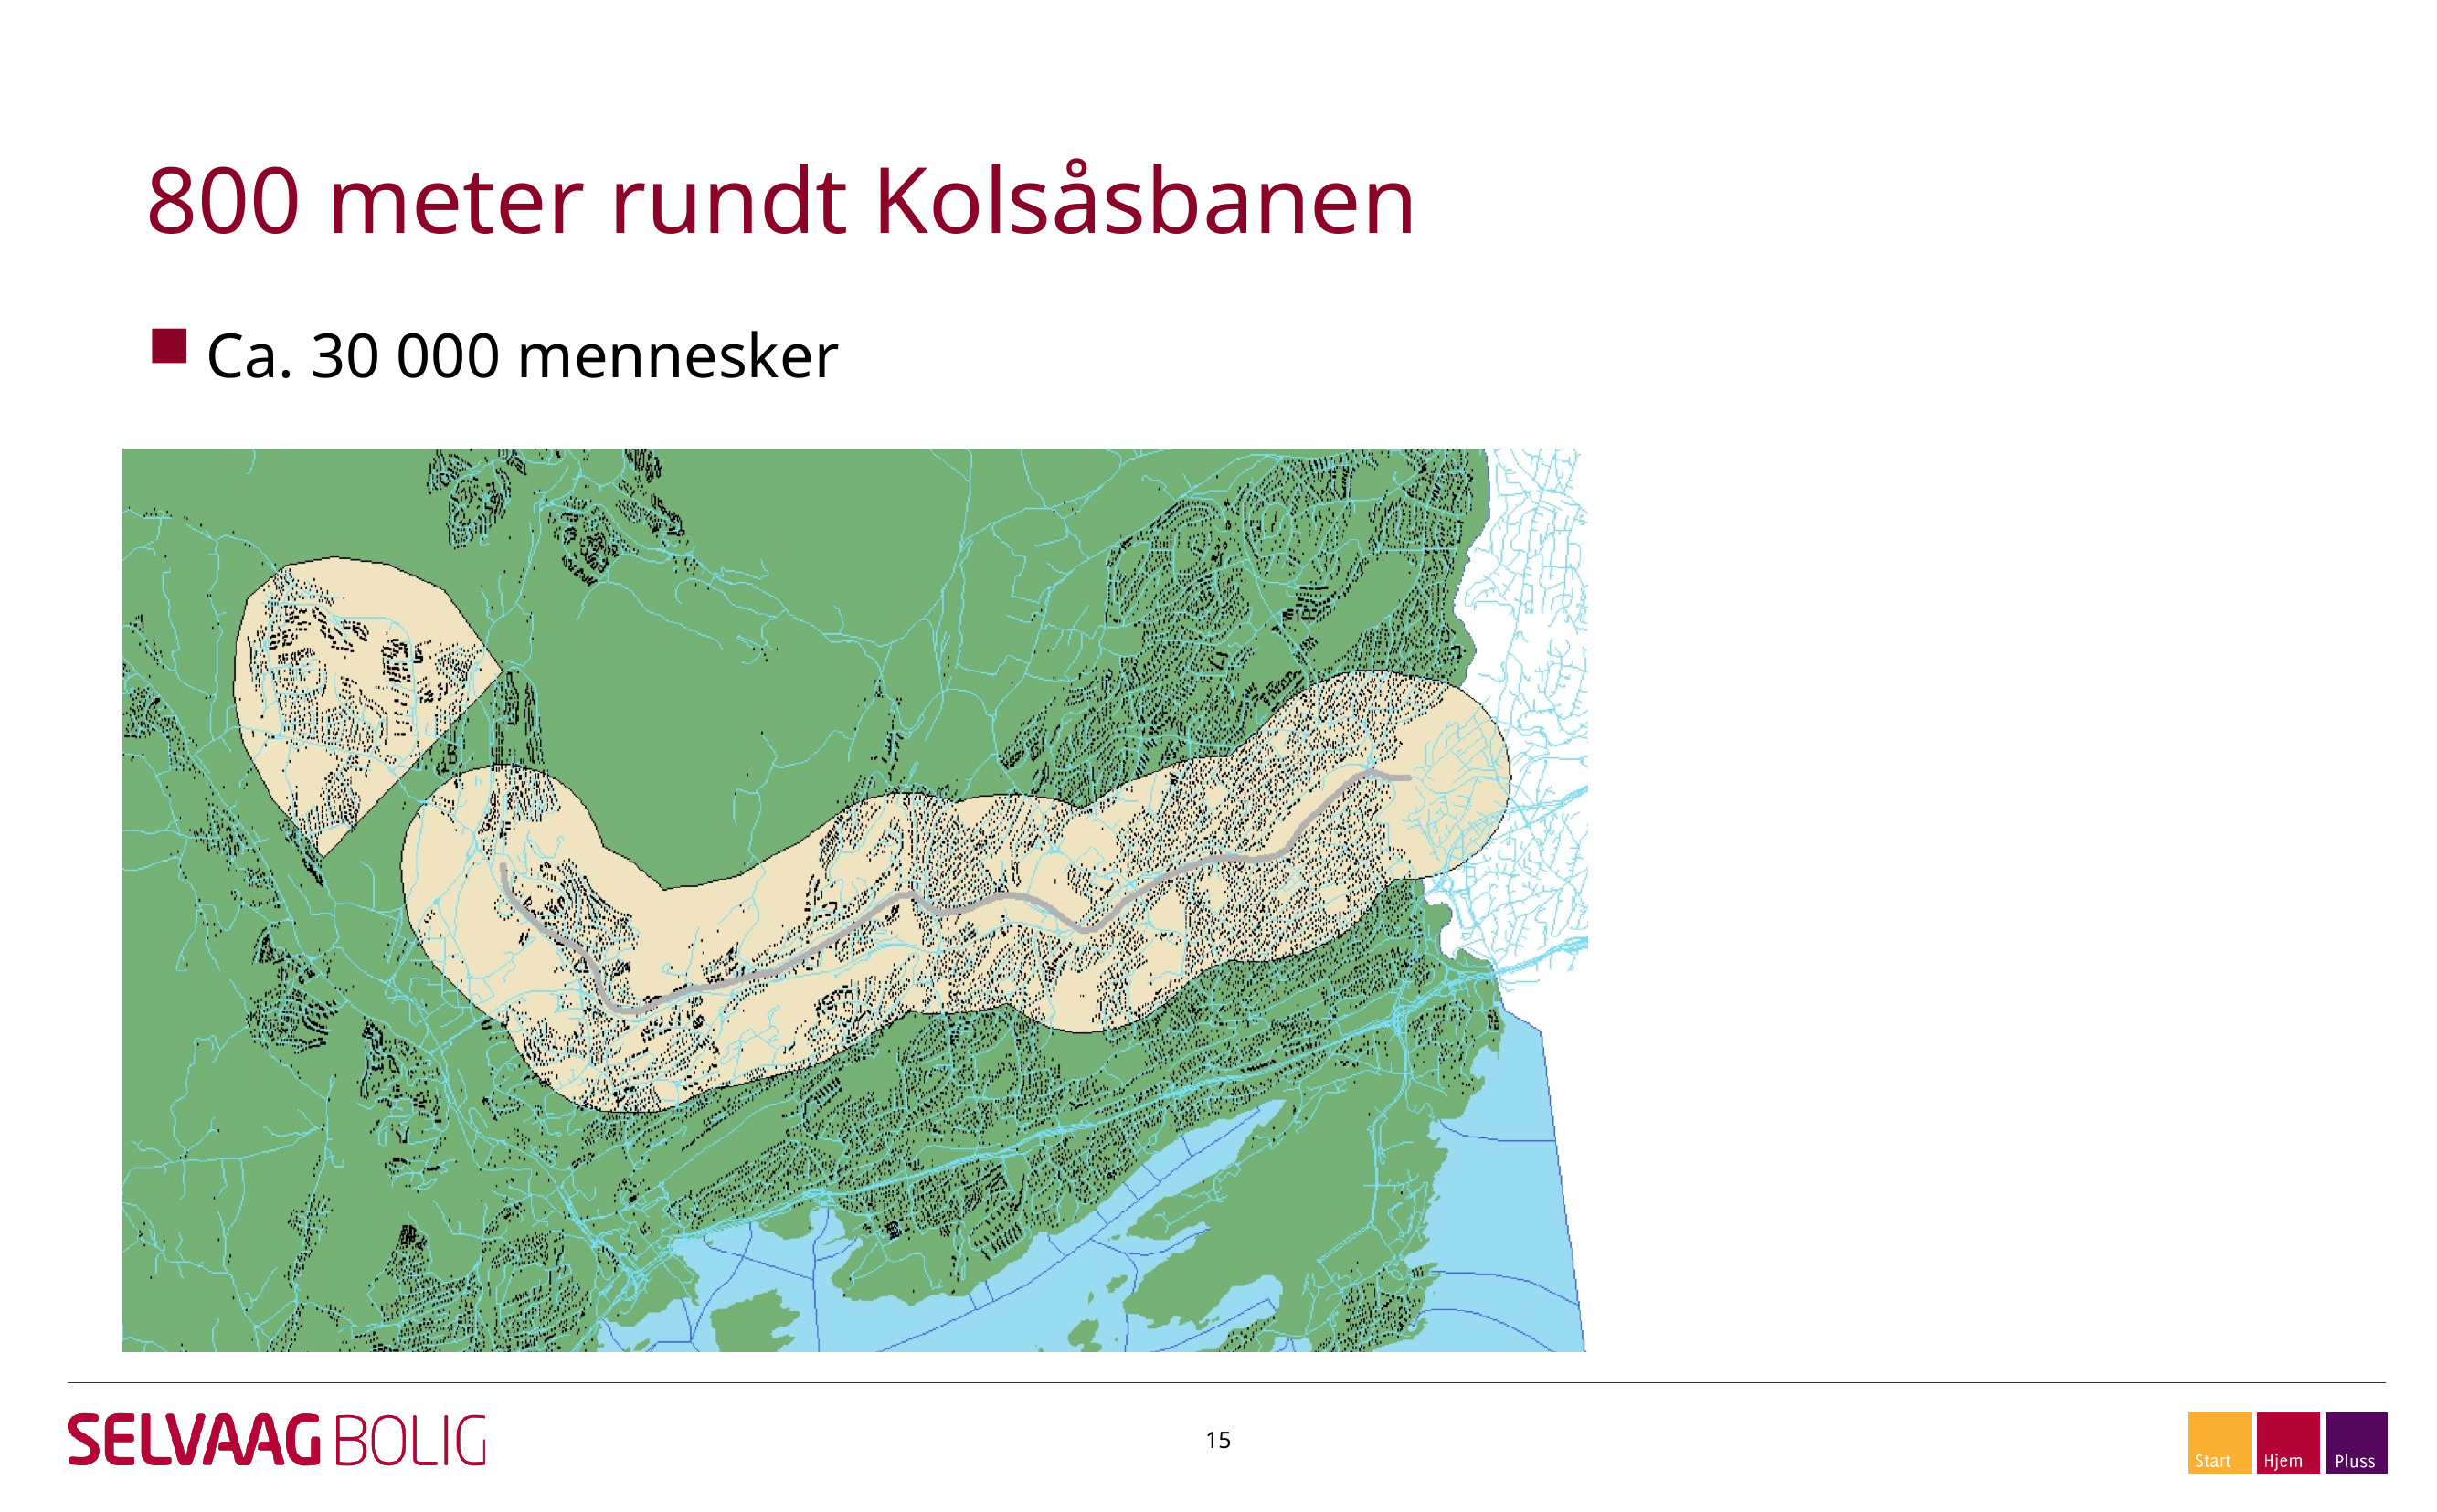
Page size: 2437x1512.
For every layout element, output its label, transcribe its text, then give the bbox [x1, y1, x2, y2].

picture [121, 449, 1589, 1352]
list Ca. 30 000 mennesker [122, 305, 2310, 1352]
title 800 meter rundt Kolsåsbanen [122, 88, 2310, 264]
